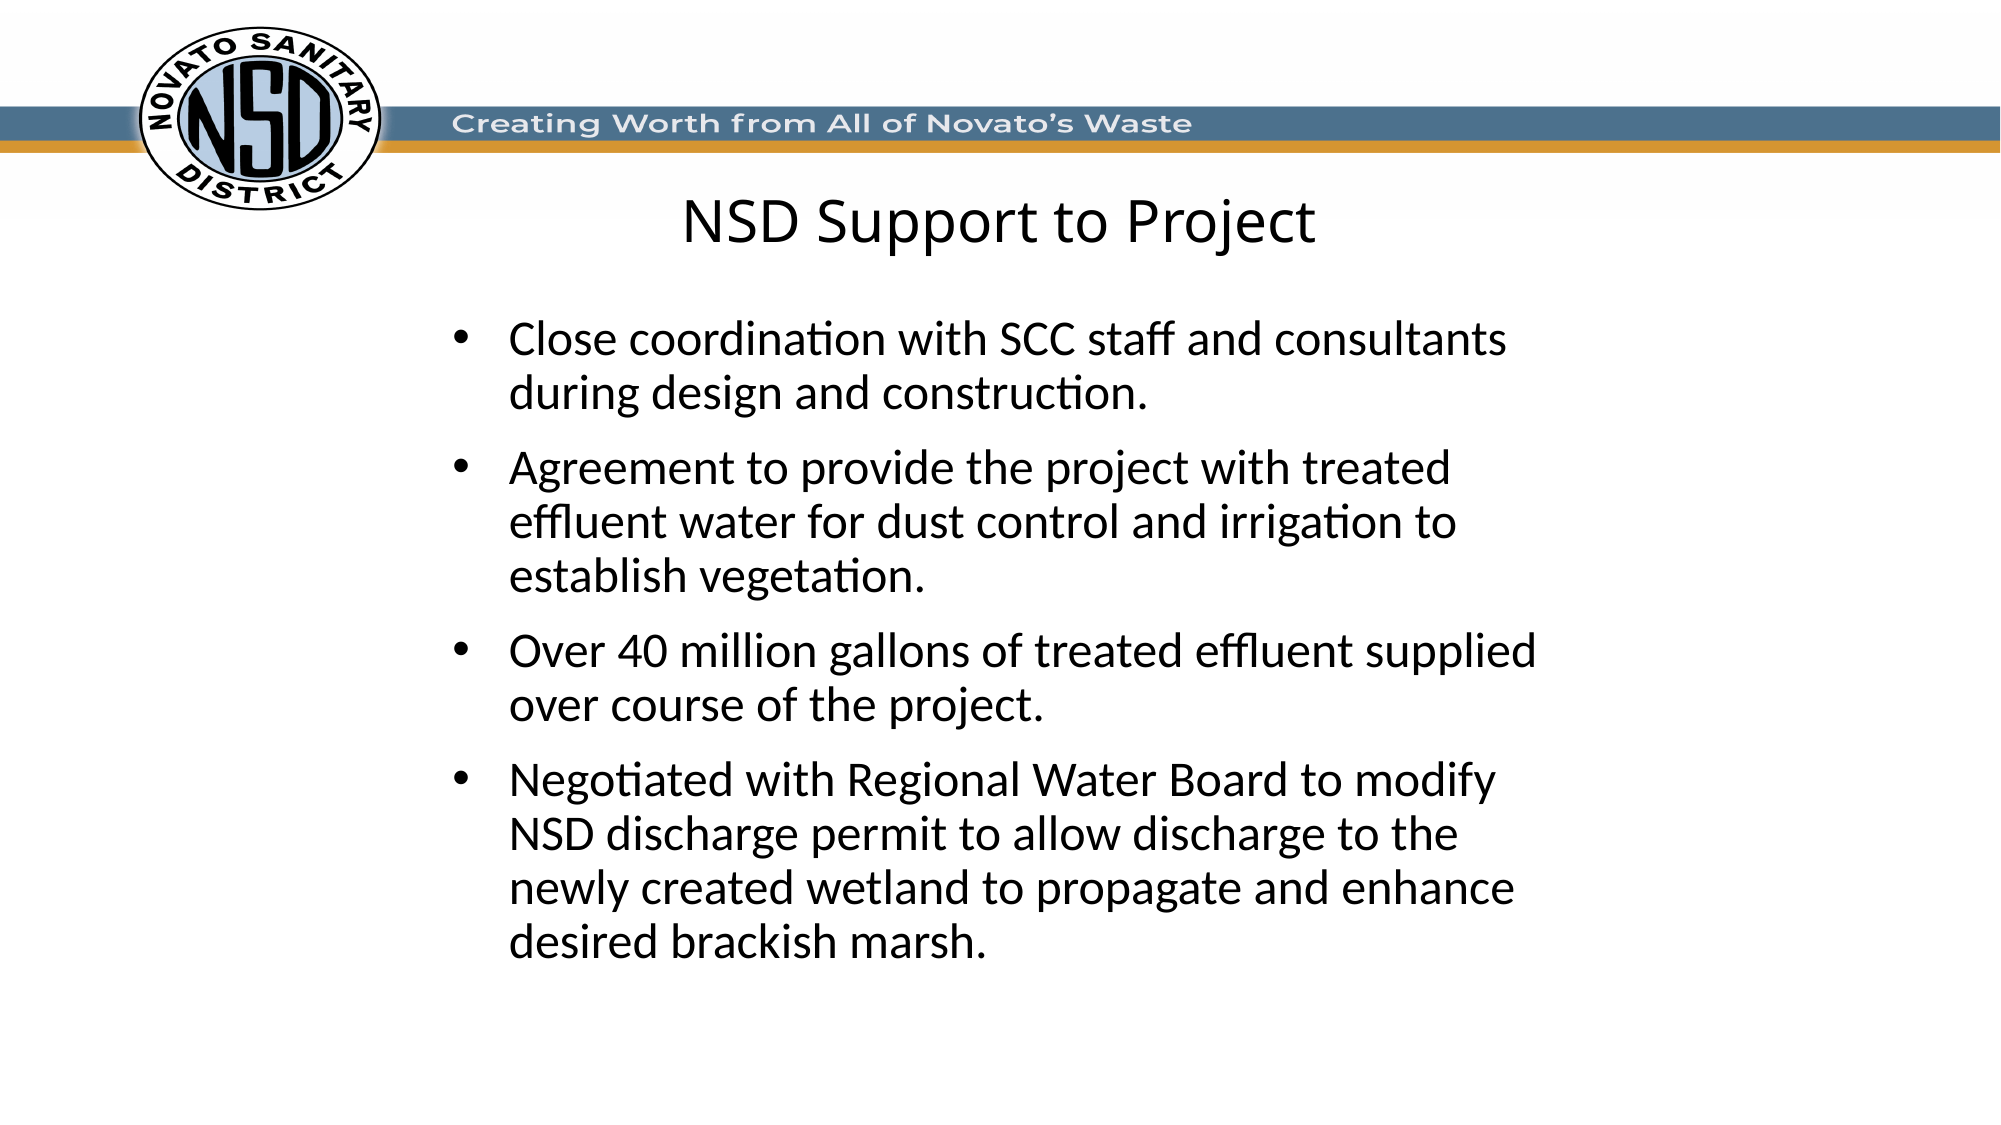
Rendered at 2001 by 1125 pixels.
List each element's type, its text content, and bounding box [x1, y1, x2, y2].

subtitle Close coordination with SCC staff and consultants during design and construction. Agreement to provide the project with treated effluent water for dust control and irrigation to establish vegetation. Over 40 million gallons of treated effluent supplied over course of the project. Negotiated with Regional Water Board to modify NSD discharge permit to allow discharge to the newly created wetland to propagate and enhance desired brackish marsh. [437, 305, 1563, 988]
title NSD Support to Project [362, 184, 1638, 263]
picture [0, 12, 2001, 219]
